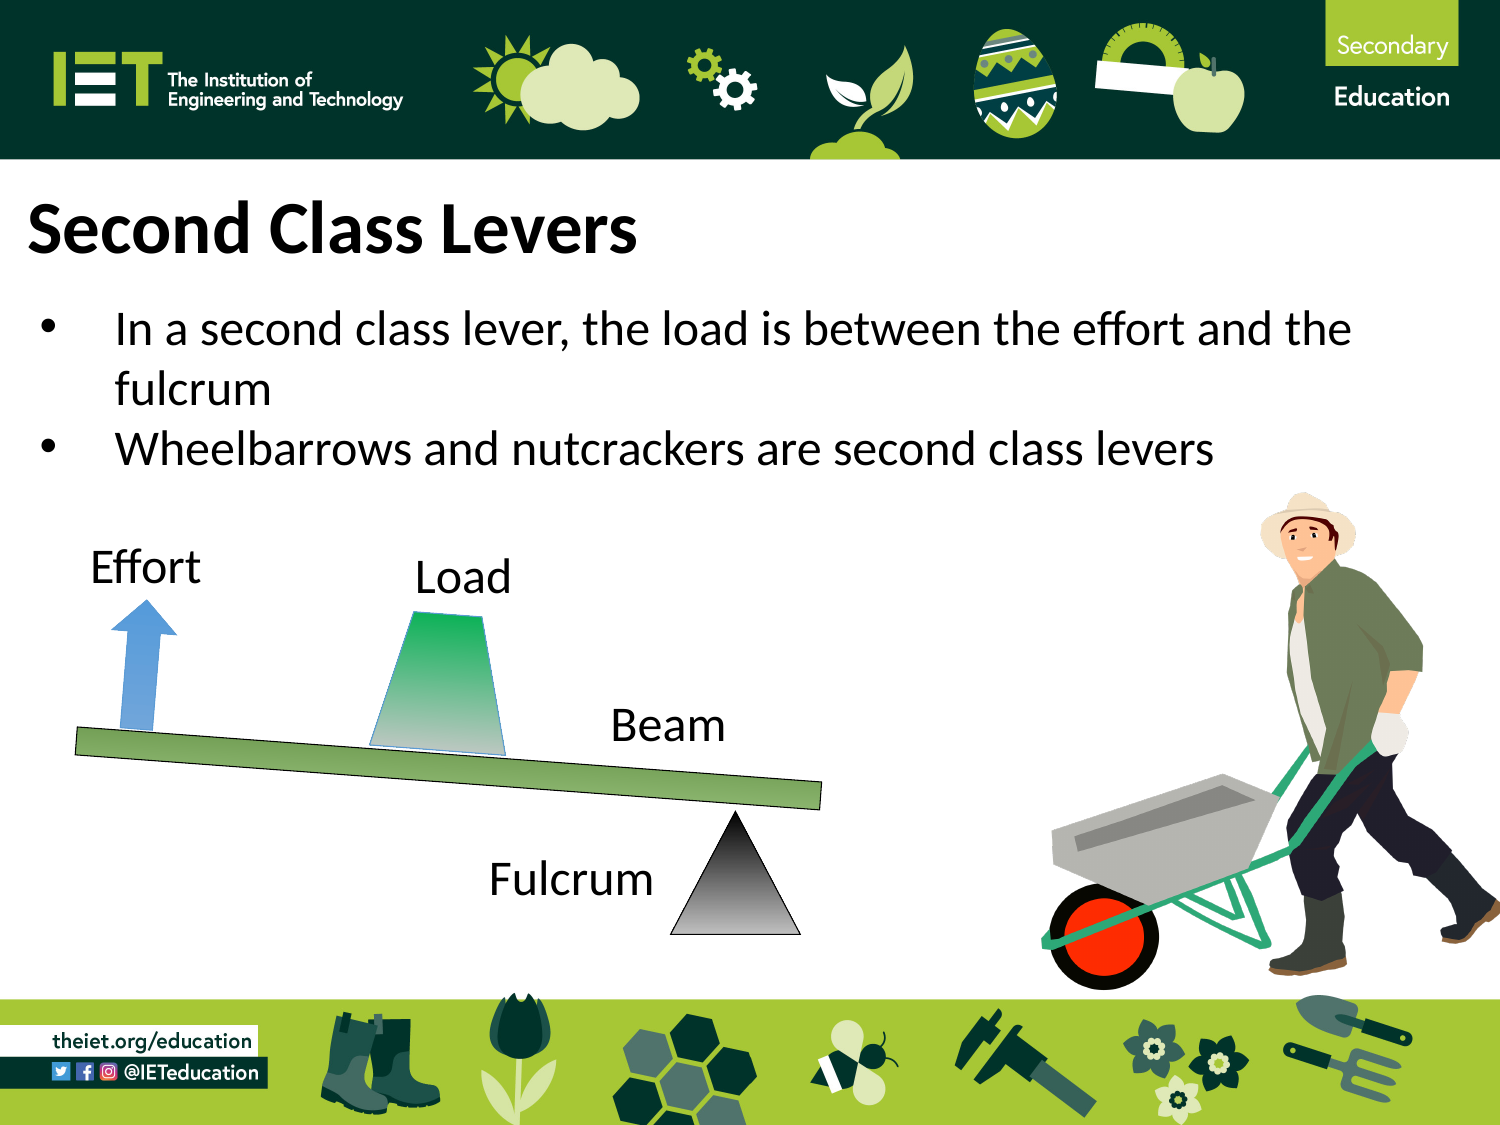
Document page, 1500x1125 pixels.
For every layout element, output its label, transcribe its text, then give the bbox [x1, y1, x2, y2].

text_box In a second class lever, the load is between the effort and the fulcrum Wheelbarrows and nutcrackers are second class levers [24, 288, 1476, 823]
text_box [75, 526, 822, 935]
picture [0, 0, 1500, 1125]
text_box Second Class Levers [12, 181, 956, 288]
